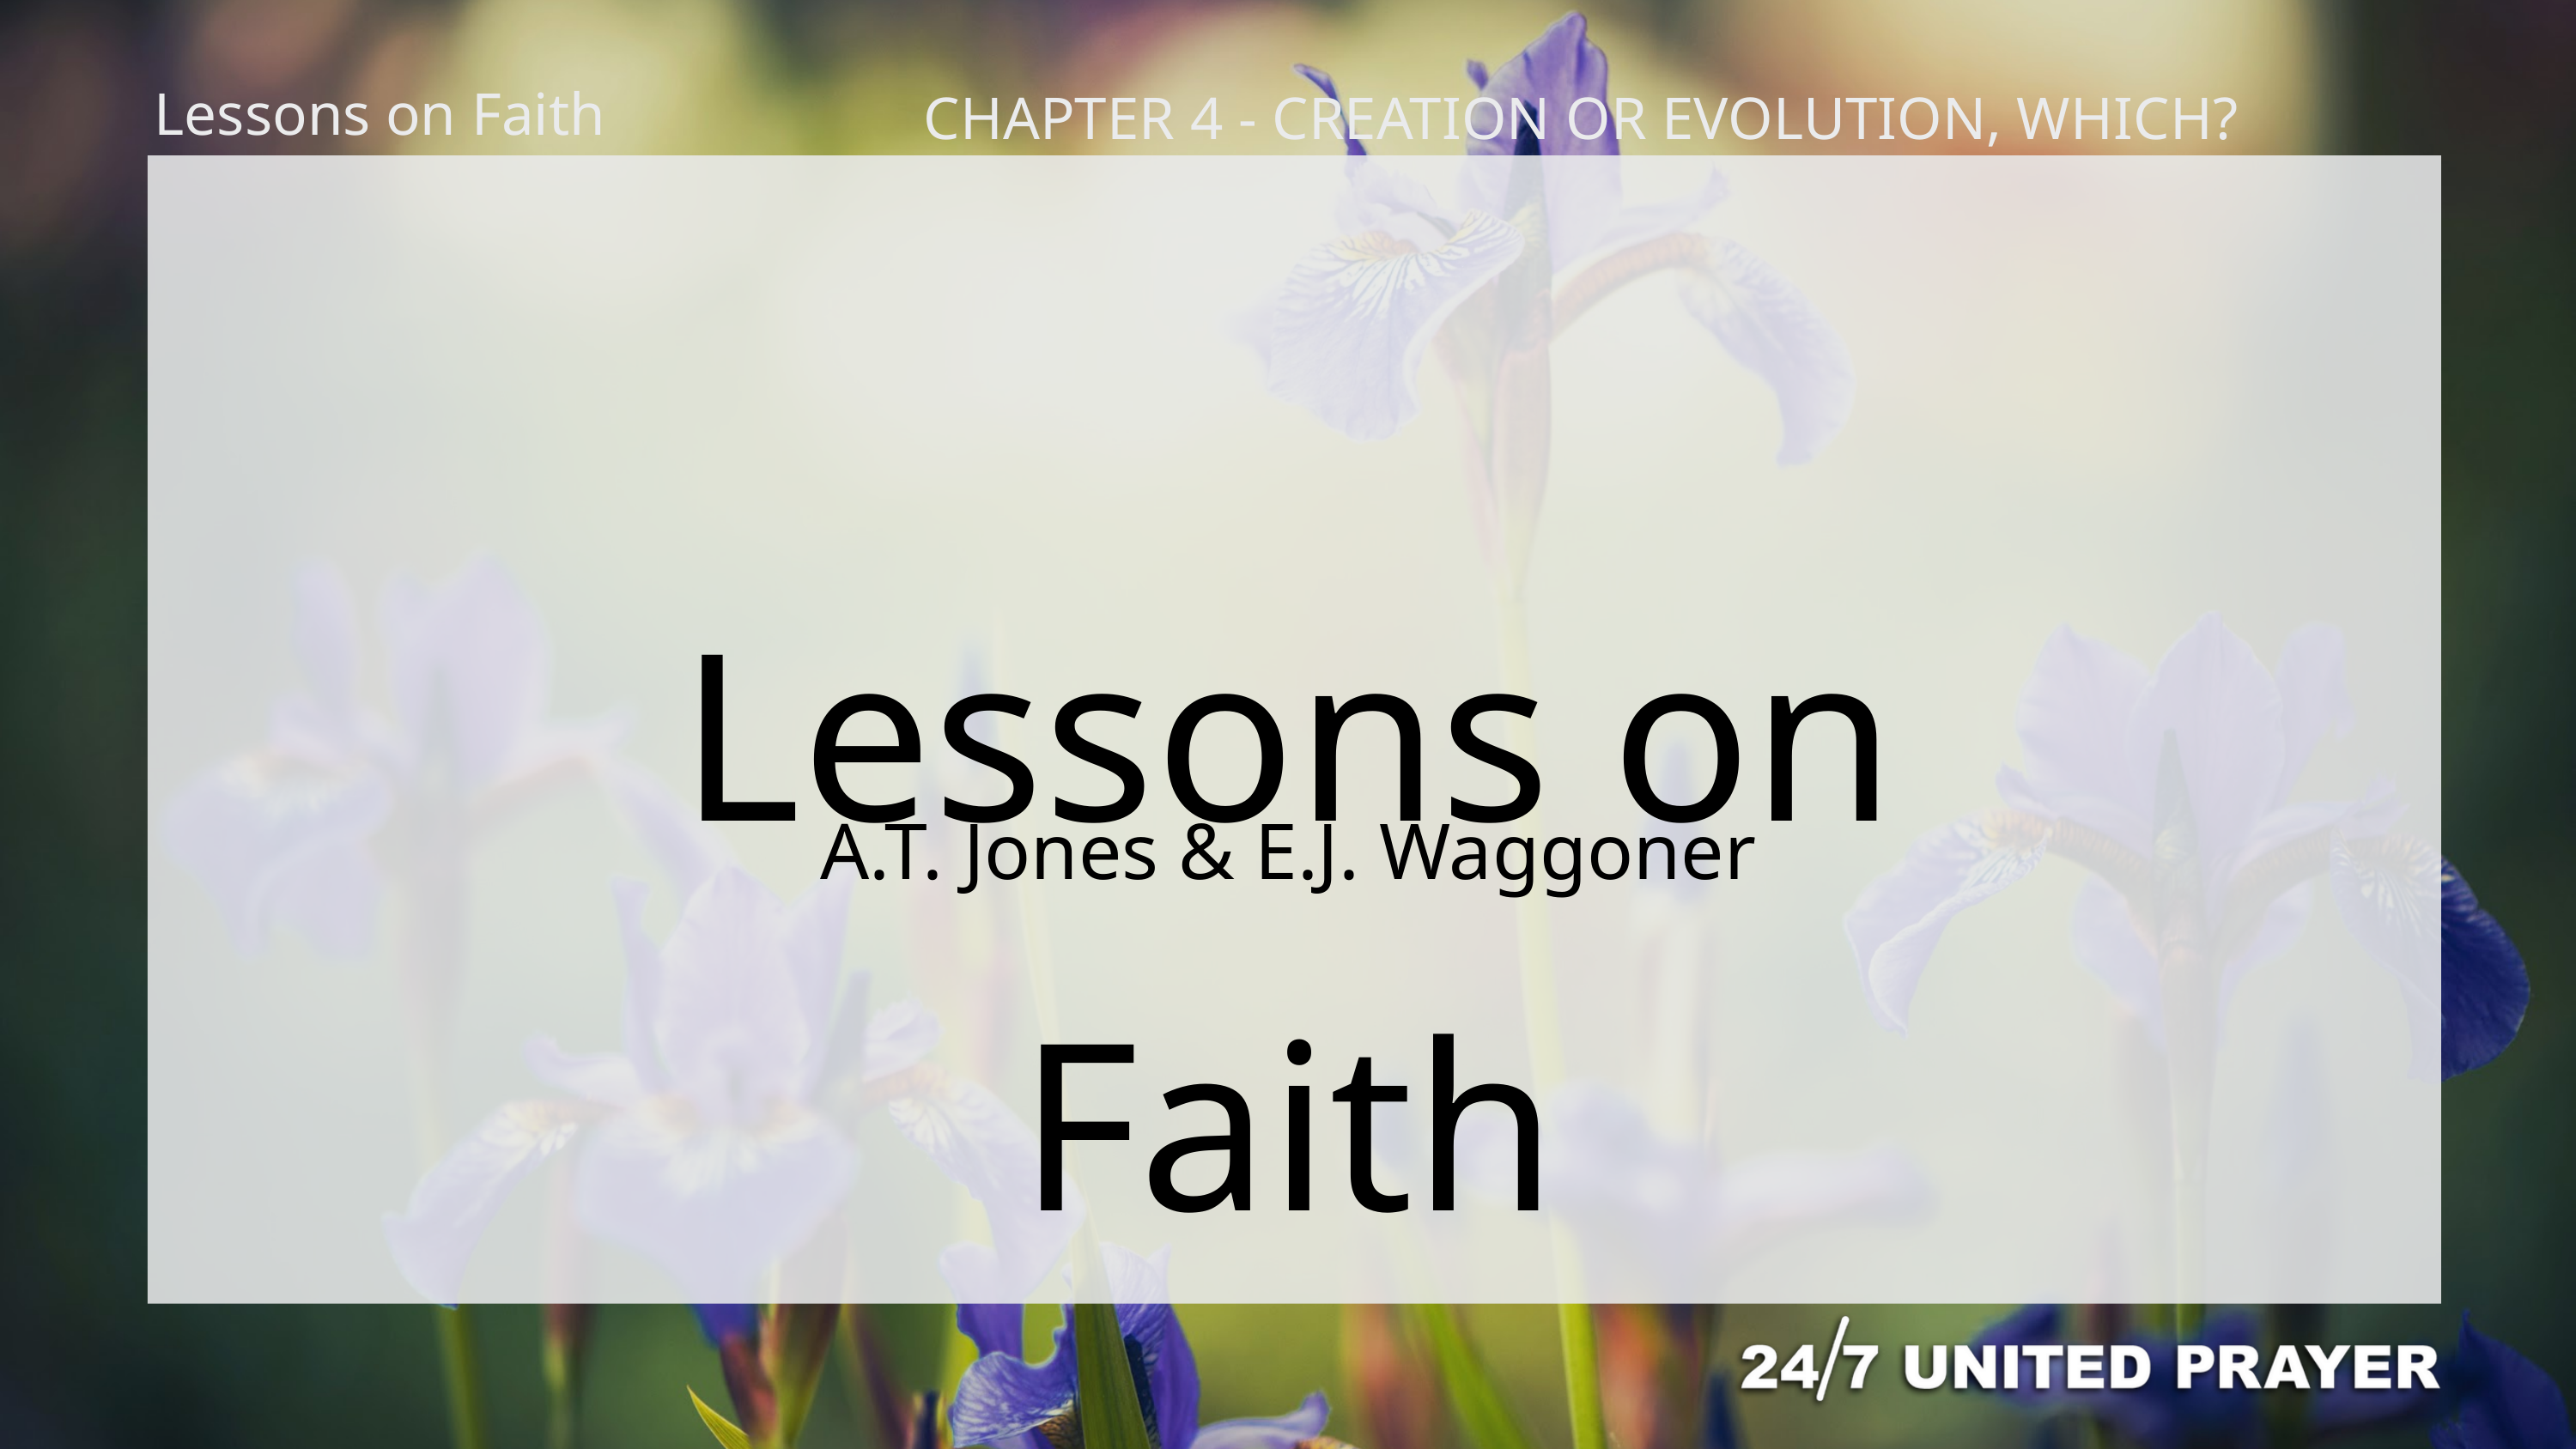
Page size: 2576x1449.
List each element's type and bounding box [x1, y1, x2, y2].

picture [0, 0, 2576, 1449]
text_box [147, 104, 2442, 1304]
